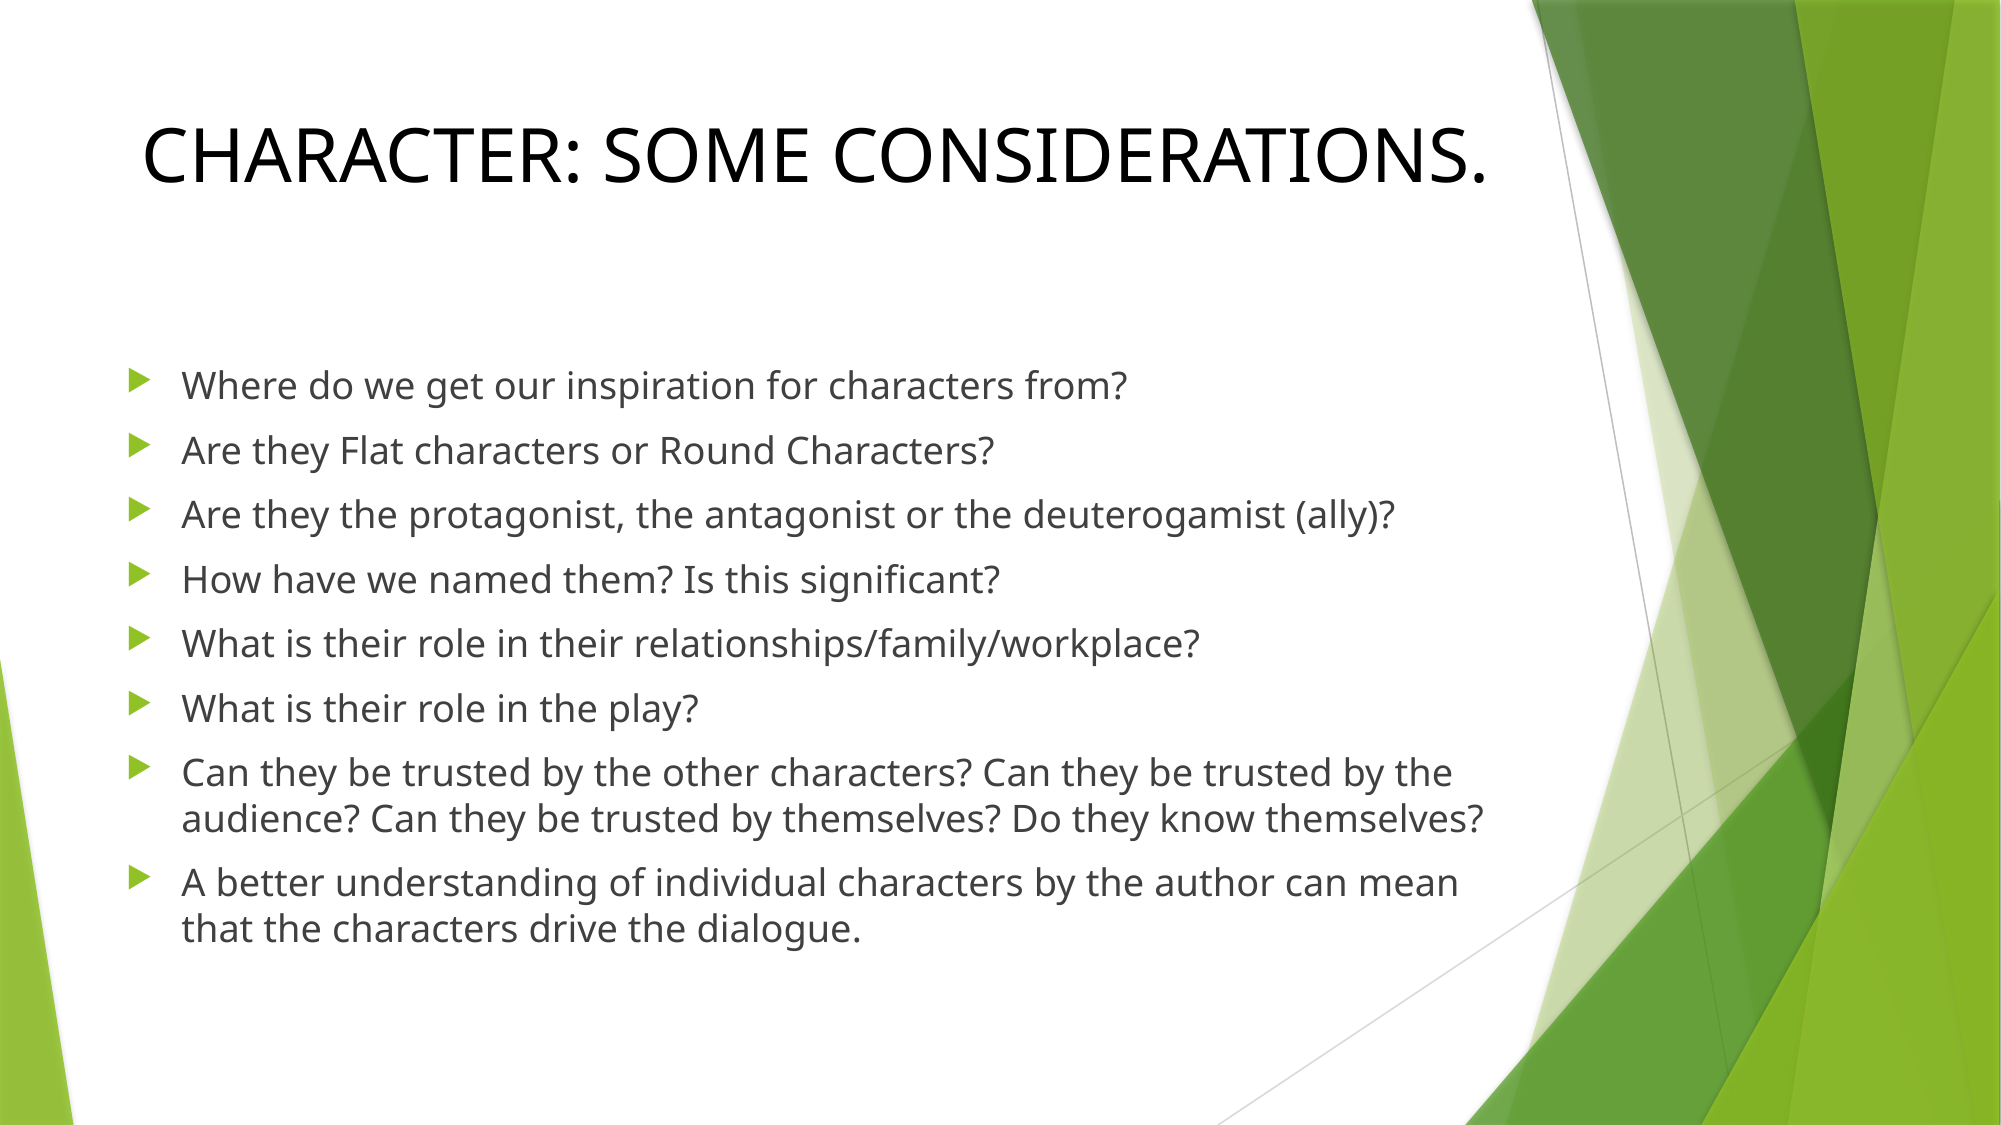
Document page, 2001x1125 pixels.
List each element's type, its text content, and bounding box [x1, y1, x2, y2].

title CHARACTER: SOME CONSIDERATIONS. [111, 99, 1522, 317]
list Where do we get our inspiration for characters from? Are they Flat characters or Round Characters? Are they the protagonist, the antagonist or the deuterogamist (ally)? How have we named them? Is this significant? What is their role in their relationships/family/workplace? What is their role in the play? Can they be trusted by the other characters? Can they be trusted by the audience? Can they be trusted by themselves? Do they know themselves? A better understanding of individual characters by the author can mean that the characters drive the dialogue. [111, 354, 1522, 992]
